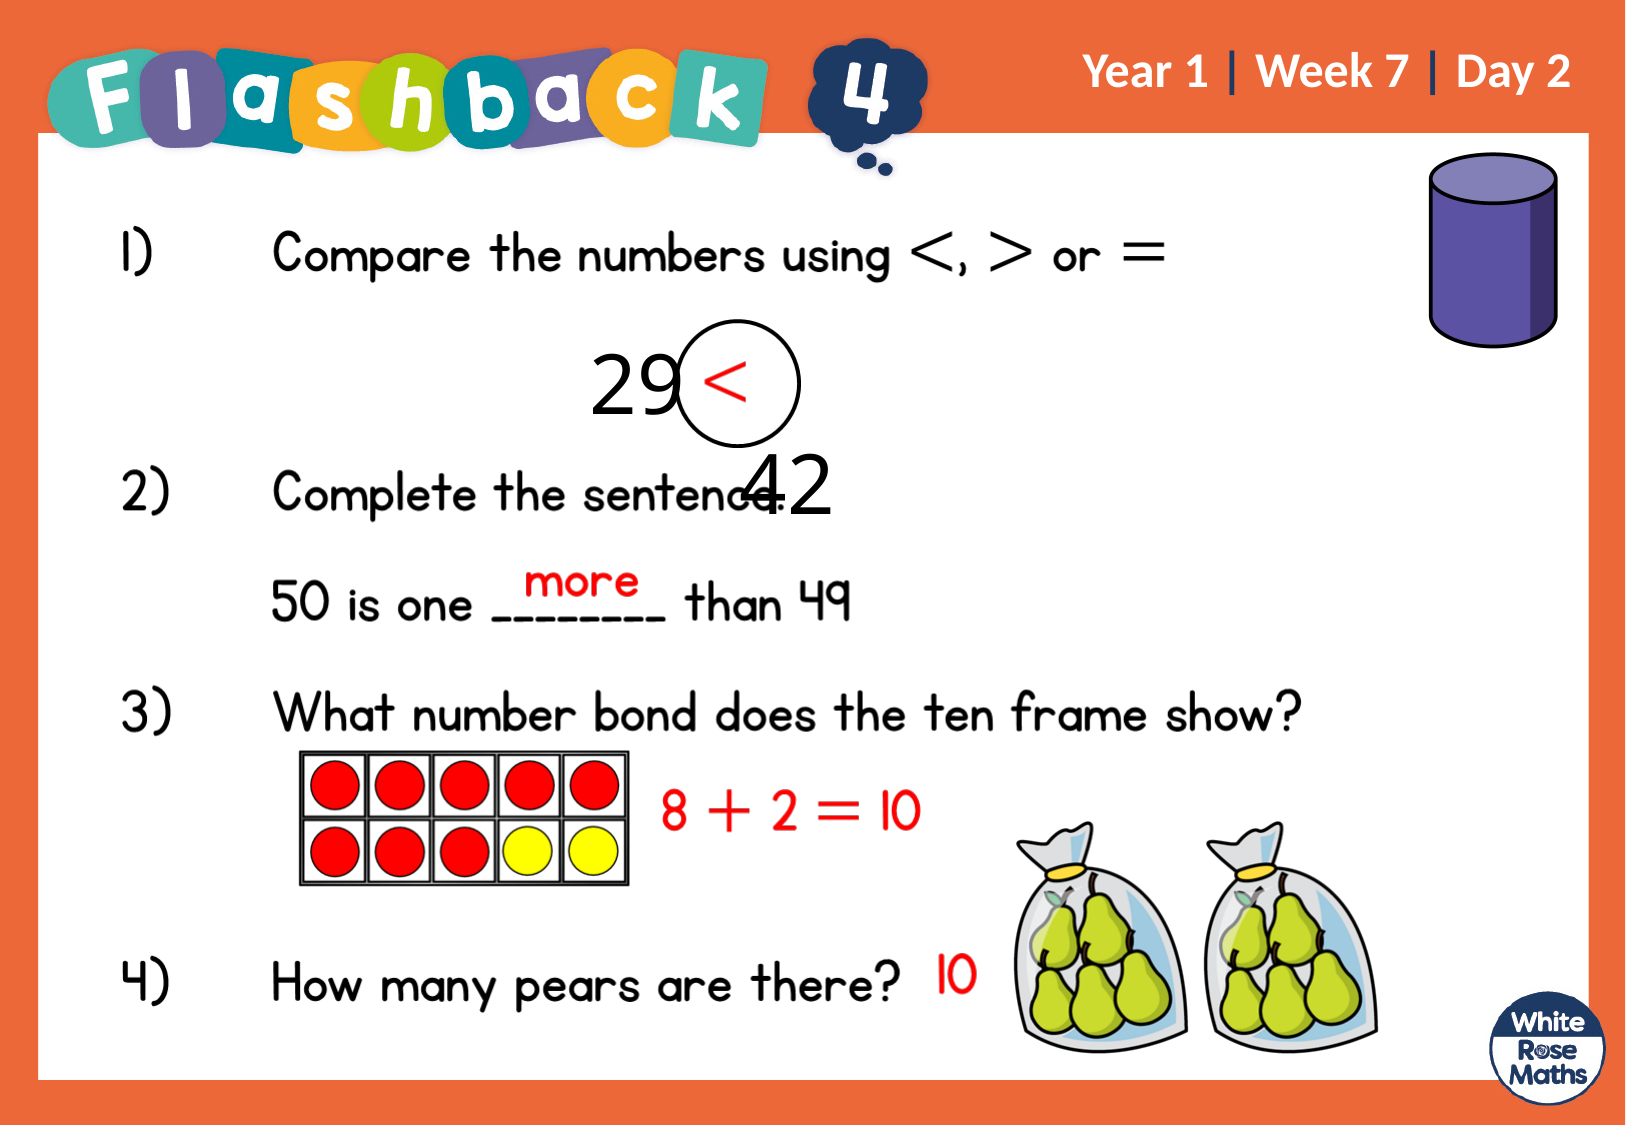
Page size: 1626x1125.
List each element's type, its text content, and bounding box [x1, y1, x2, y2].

picture [0, 0, 1626, 1125]
text_box Year 1 | Week 7 | Day 2 [991, 36, 1587, 108]
